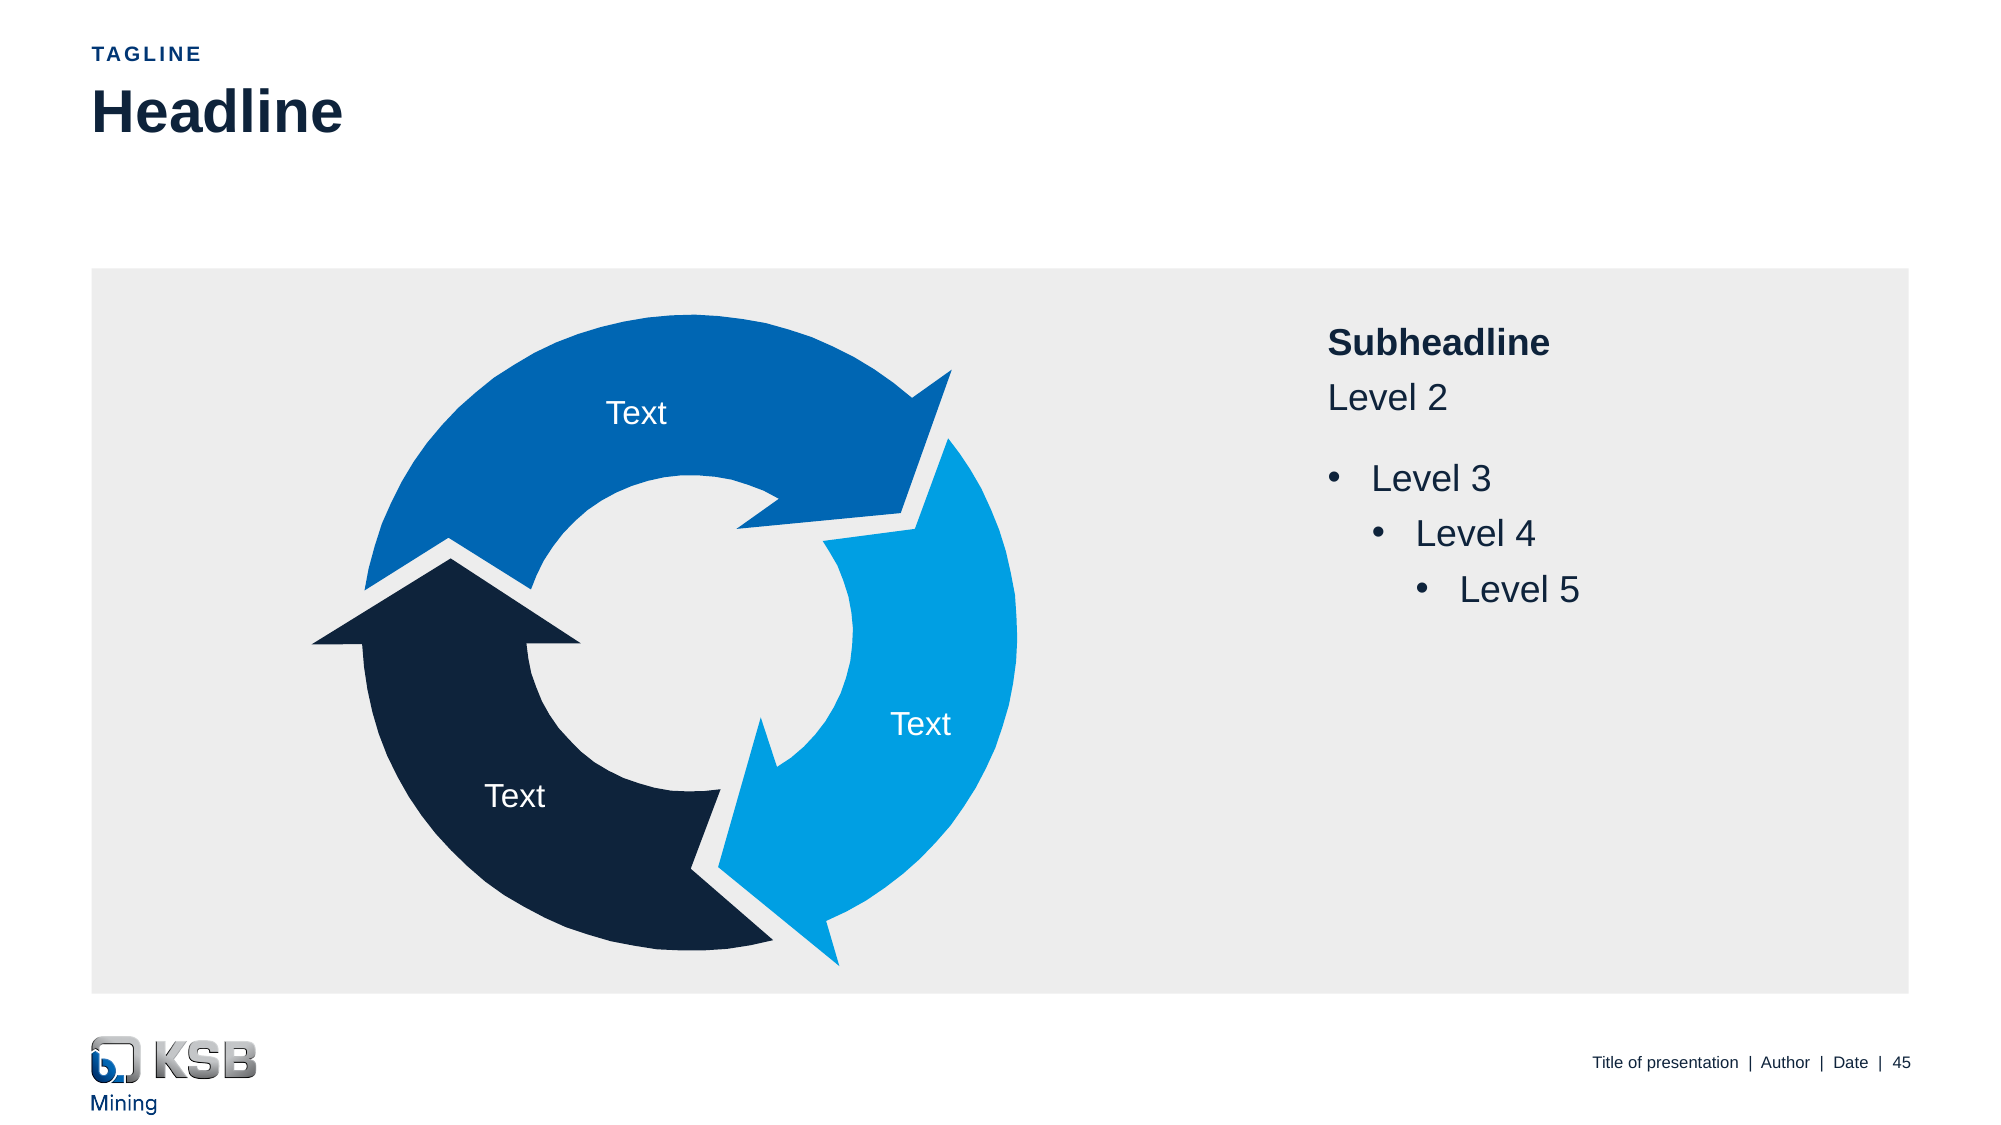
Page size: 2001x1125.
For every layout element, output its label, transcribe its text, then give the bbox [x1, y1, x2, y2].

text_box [310, 314, 1019, 967]
slide_number 45 [1892, 1045, 1930, 1078]
list Subheadline Level 2 Level 3 Level 4 Level 5 [1327, 318, 1879, 968]
picture [79, 1022, 268, 1125]
list Tagline [91, 40, 1909, 64]
title Headline [91, 72, 1909, 232]
footer Title of presentation | Author | Date | [1017, 1045, 1883, 1078]
